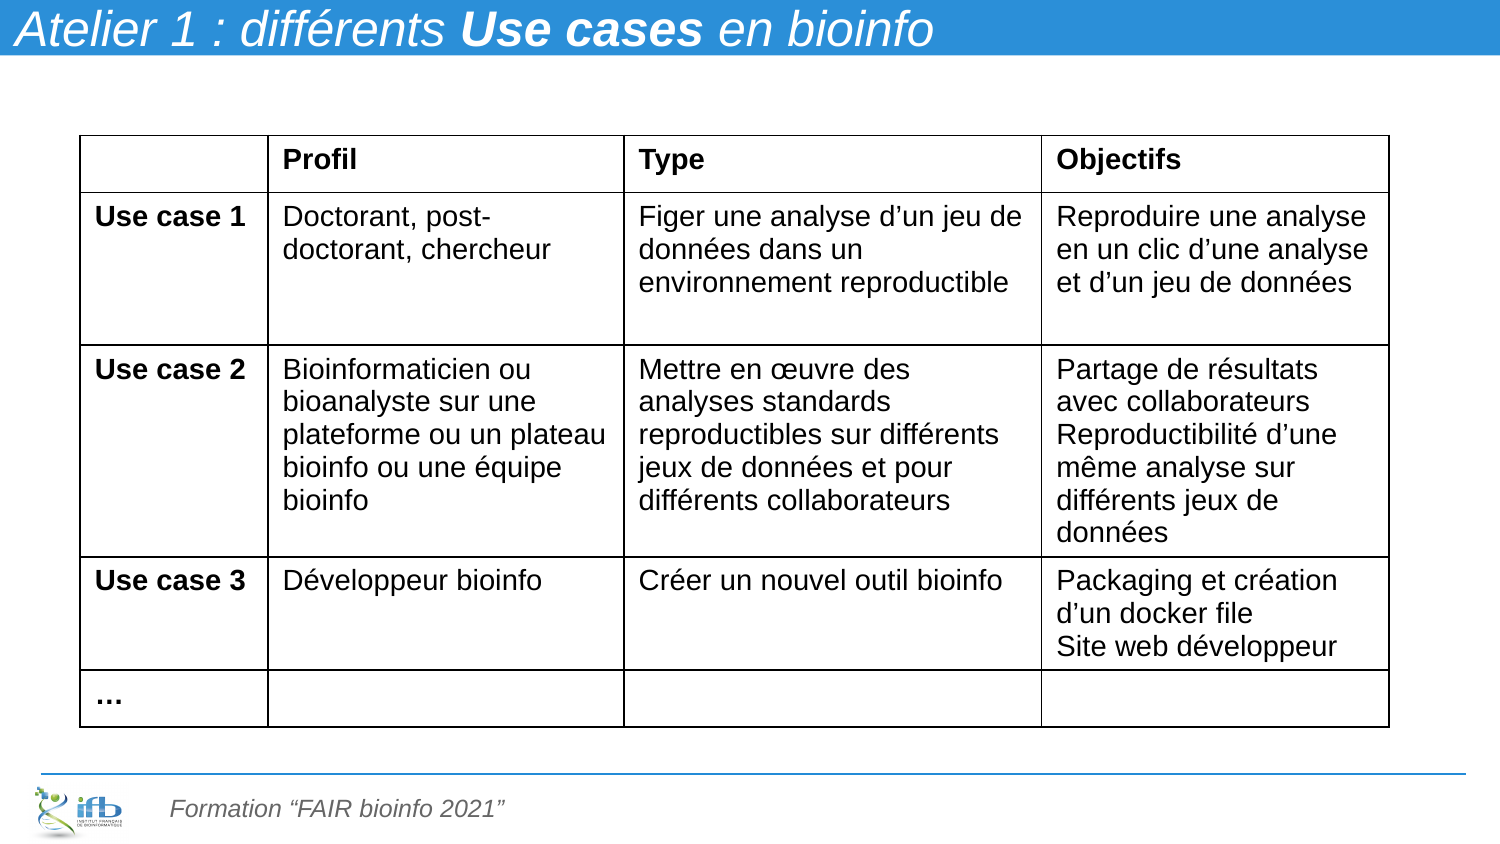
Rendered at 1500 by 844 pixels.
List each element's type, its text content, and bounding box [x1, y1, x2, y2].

table_cell [269, 671, 623, 726]
table_cell Reproduire une analyse en un clic d’une analyse et d’un jeu de données [1042, 193, 1388, 344]
table_cell Use case 2 [81, 346, 267, 556]
table_cell Packaging et création d’un docker file Site web développeur [1042, 558, 1388, 669]
table_cell [625, 671, 1041, 726]
table_cell Mettre en œuvre des analyses standards reproductibles sur différents jeux de données et pour différents collaborateurs [625, 346, 1041, 556]
list [68, 74, 1500, 759]
table_cell Bioinformaticien ou bioanalyste sur une plateforme ou un plateau bioinfo ou une équipe bioinfo [269, 346, 623, 556]
table_cell Figer une analyse d’un jeu de données dans un environnement reproductible [625, 193, 1041, 344]
title Atelier 1 : différents Use cases en bioinfo [0, 0, 1500, 56]
table_cell Développeur bioinfo [269, 558, 623, 669]
table_cell Doctorant, post-doctorant, chercheur [269, 193, 623, 344]
table_cell … [81, 671, 267, 726]
table_header [81, 136, 267, 192]
table_cell Use case 3 [81, 558, 267, 669]
table_cell Créer un nouvel outil bioinfo [625, 558, 1041, 669]
table_header Objectifs [1042, 136, 1388, 192]
table_cell [1042, 671, 1388, 726]
table_header Type [625, 136, 1041, 192]
picture [27, 782, 129, 844]
table_cell Use case 1 [81, 193, 267, 344]
table_header Profil [269, 136, 623, 192]
table_cell Partage de résultats avec collaborateurs Reproductibilité d’une même analyse sur différents jeux de données [1042, 346, 1388, 556]
